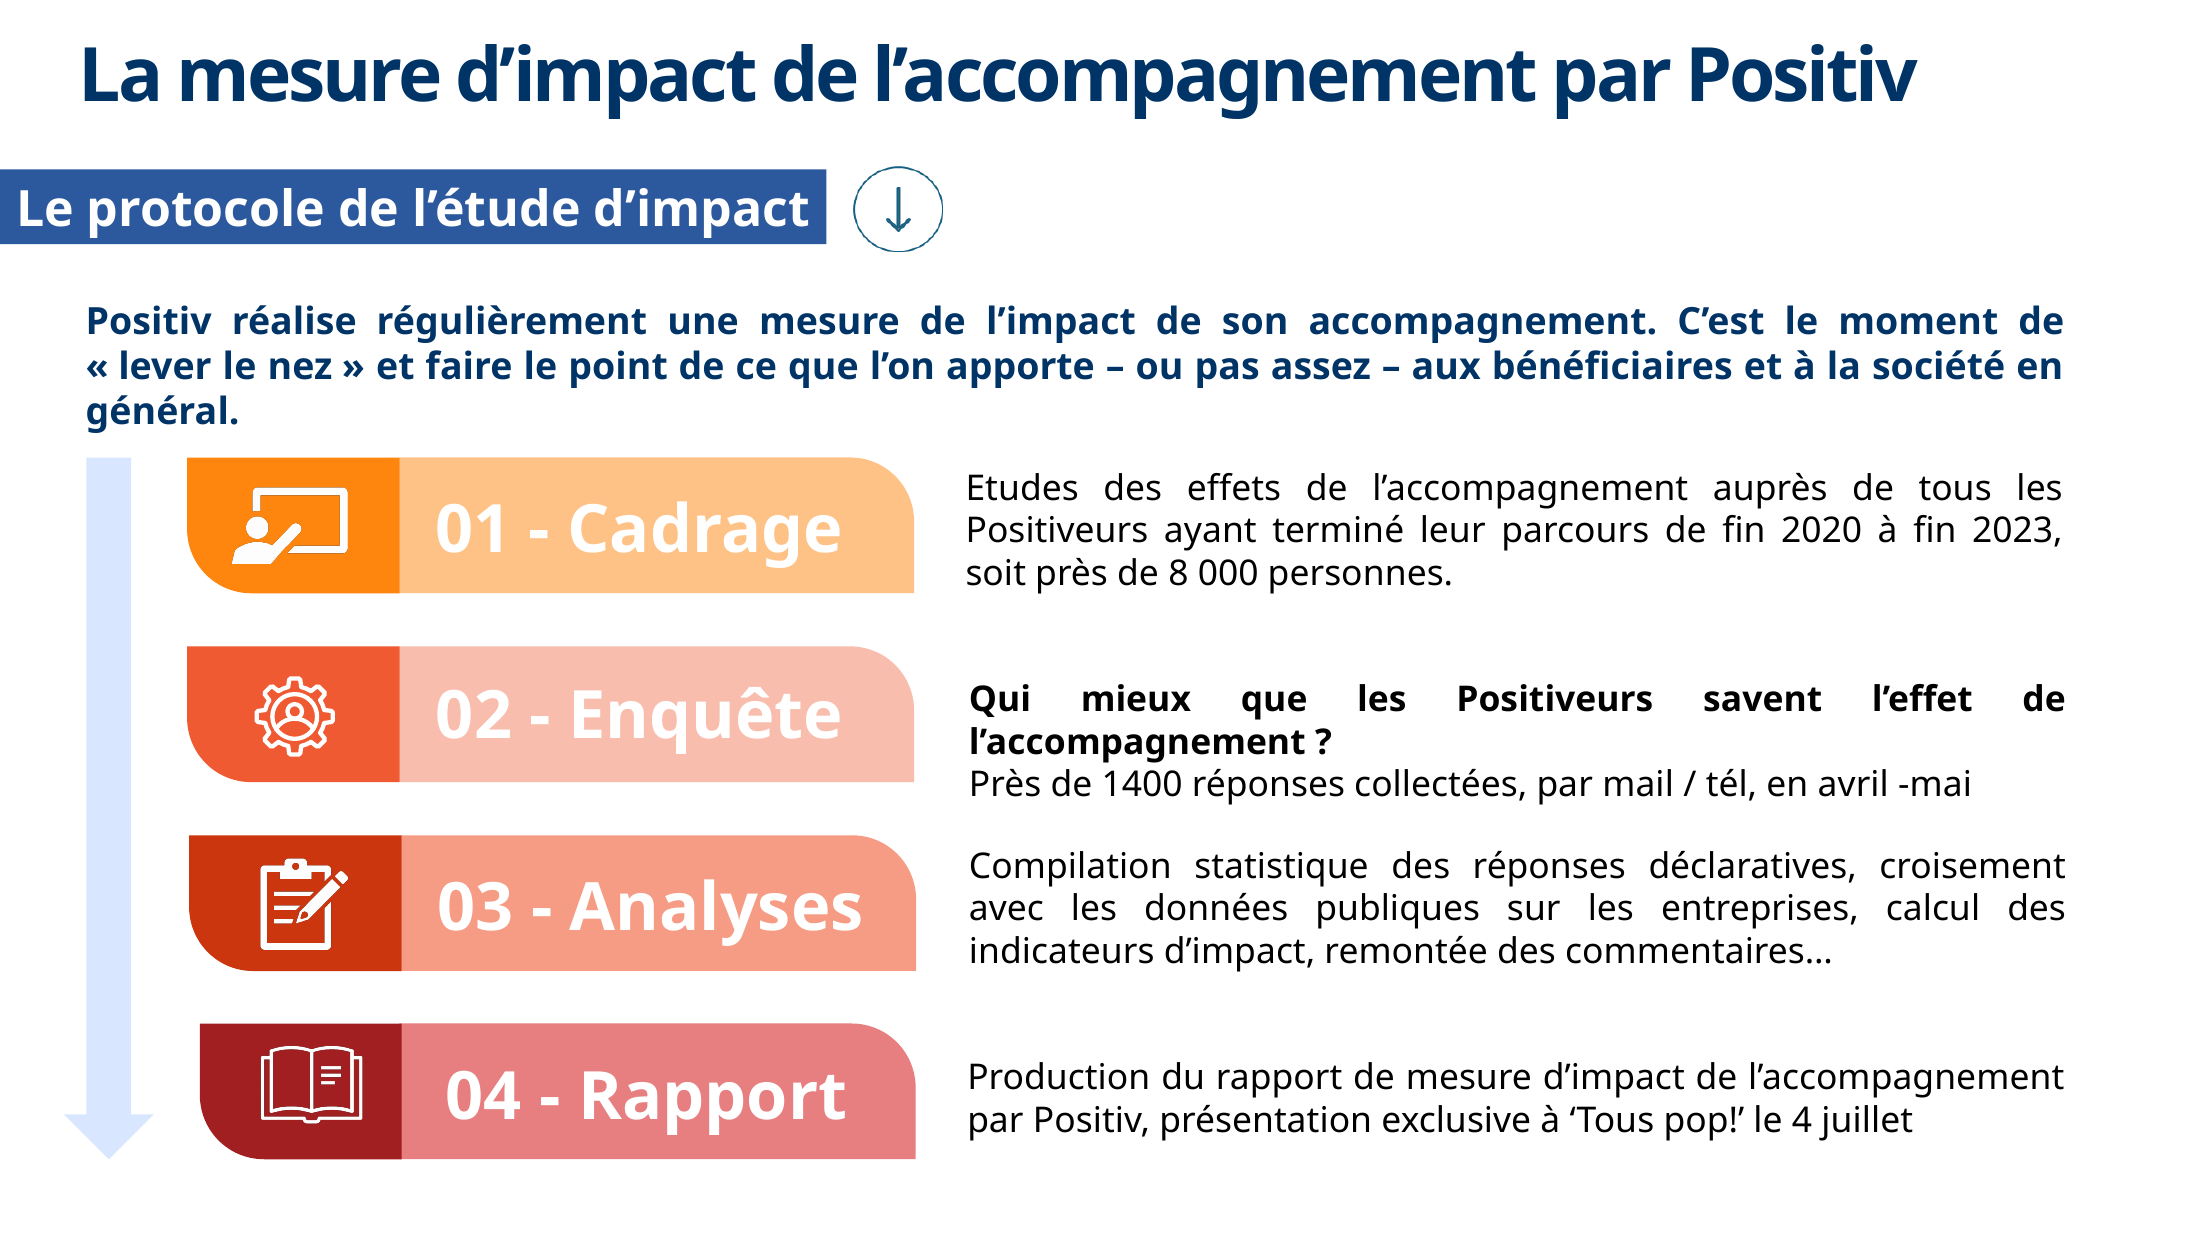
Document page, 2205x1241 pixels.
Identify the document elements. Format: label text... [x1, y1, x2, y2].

text_box [401, 645, 916, 784]
picture [244, 849, 354, 959]
picture [250, 1026, 372, 1147]
text_box [198, 1022, 403, 1161]
text_box 02 - Enquête [421, 664, 922, 760]
text_box 01 - Cadrage [420, 478, 937, 574]
text_box [63, 457, 154, 1160]
text_box Production du rapport de mesure d’impact de l’accompagnement par Positiv, présentation exclusive à ‘Tous pop!’ le 4 juillet [952, 1046, 2080, 1147]
text_box [403, 1022, 917, 1161]
text_box Etudes des effets de l’accompagnement auprès de tous les Positiveurs ayant terminé leur parcours de fin 2020 à fin 2023, soit près de 8 000 personnes. [950, 457, 2079, 600]
text_box 04 - Rapport [431, 1045, 937, 1141]
picture [225, 462, 353, 589]
text_box La mesure d’impact de l’accompagnement par Positiv [64, 19, 2205, 147]
text_box [188, 834, 403, 973]
text_box [403, 834, 918, 973]
text_box Positiv réalise régulièrement une mesure de l’impact de son accompagnement. C’est le moment de « lever le nez » et faire le point de ce que l’on apporte – ou pas assez – aux bénéficiaires et à la société en général. [70, 289, 2082, 440]
picture [853, 166, 943, 252]
text_box [185, 456, 401, 595]
text_box Qui mieux que les Positiveurs savent l’effet de l’accompagnement ? Près de 1400 réponses collectées, par mail / tél, en avril -mai [954, 668, 2082, 812]
text_box Le protocole de l’étude d’impact [0, 169, 827, 245]
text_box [253, 675, 337, 758]
text_box [185, 645, 401, 784]
text_box Compilation statistique des réponses déclaratives, croisement avec les données publiques sur les entreprises, calcul des indicateurs d’impact, remontée des commentaires… [954, 835, 2082, 978]
text_box [401, 457, 915, 594]
text_box 03 - Analyses [422, 856, 952, 952]
